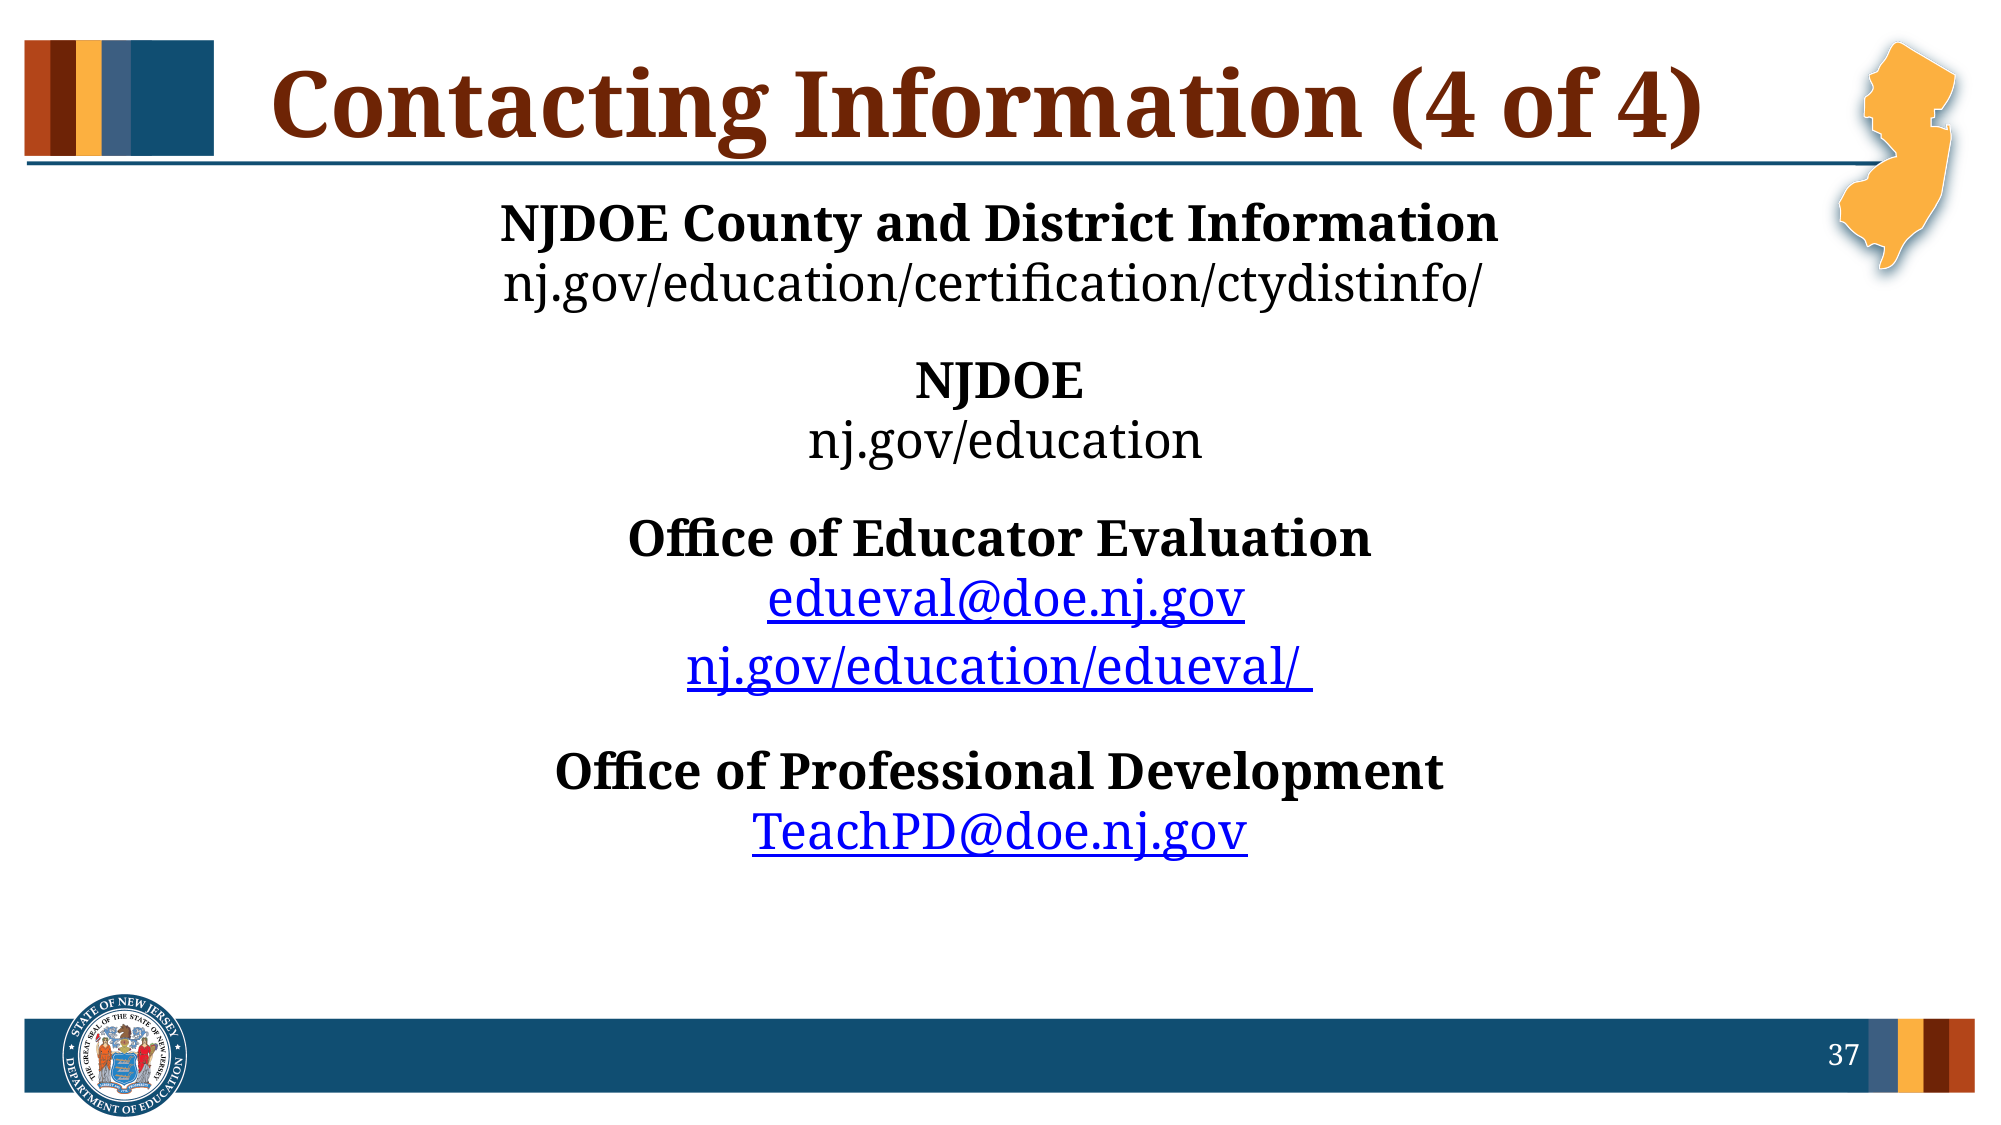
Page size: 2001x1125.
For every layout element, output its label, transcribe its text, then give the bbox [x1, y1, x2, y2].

picture [24, 26, 1976, 183]
slide_number 37 [1425, 1026, 1876, 1087]
title Contacting Information (4 of 4) [171, 32, 1829, 183]
list NJDOE County and District Information nj.gov/education/certification/ctydistinfo/ NJDOE nj.gov/education Office of Educator Evaluation edueval@doe.nj.gov nj.gov/education/edueval/ Office of Professional Development TeachPD@doe.nj.gov [0, 183, 2000, 1125]
